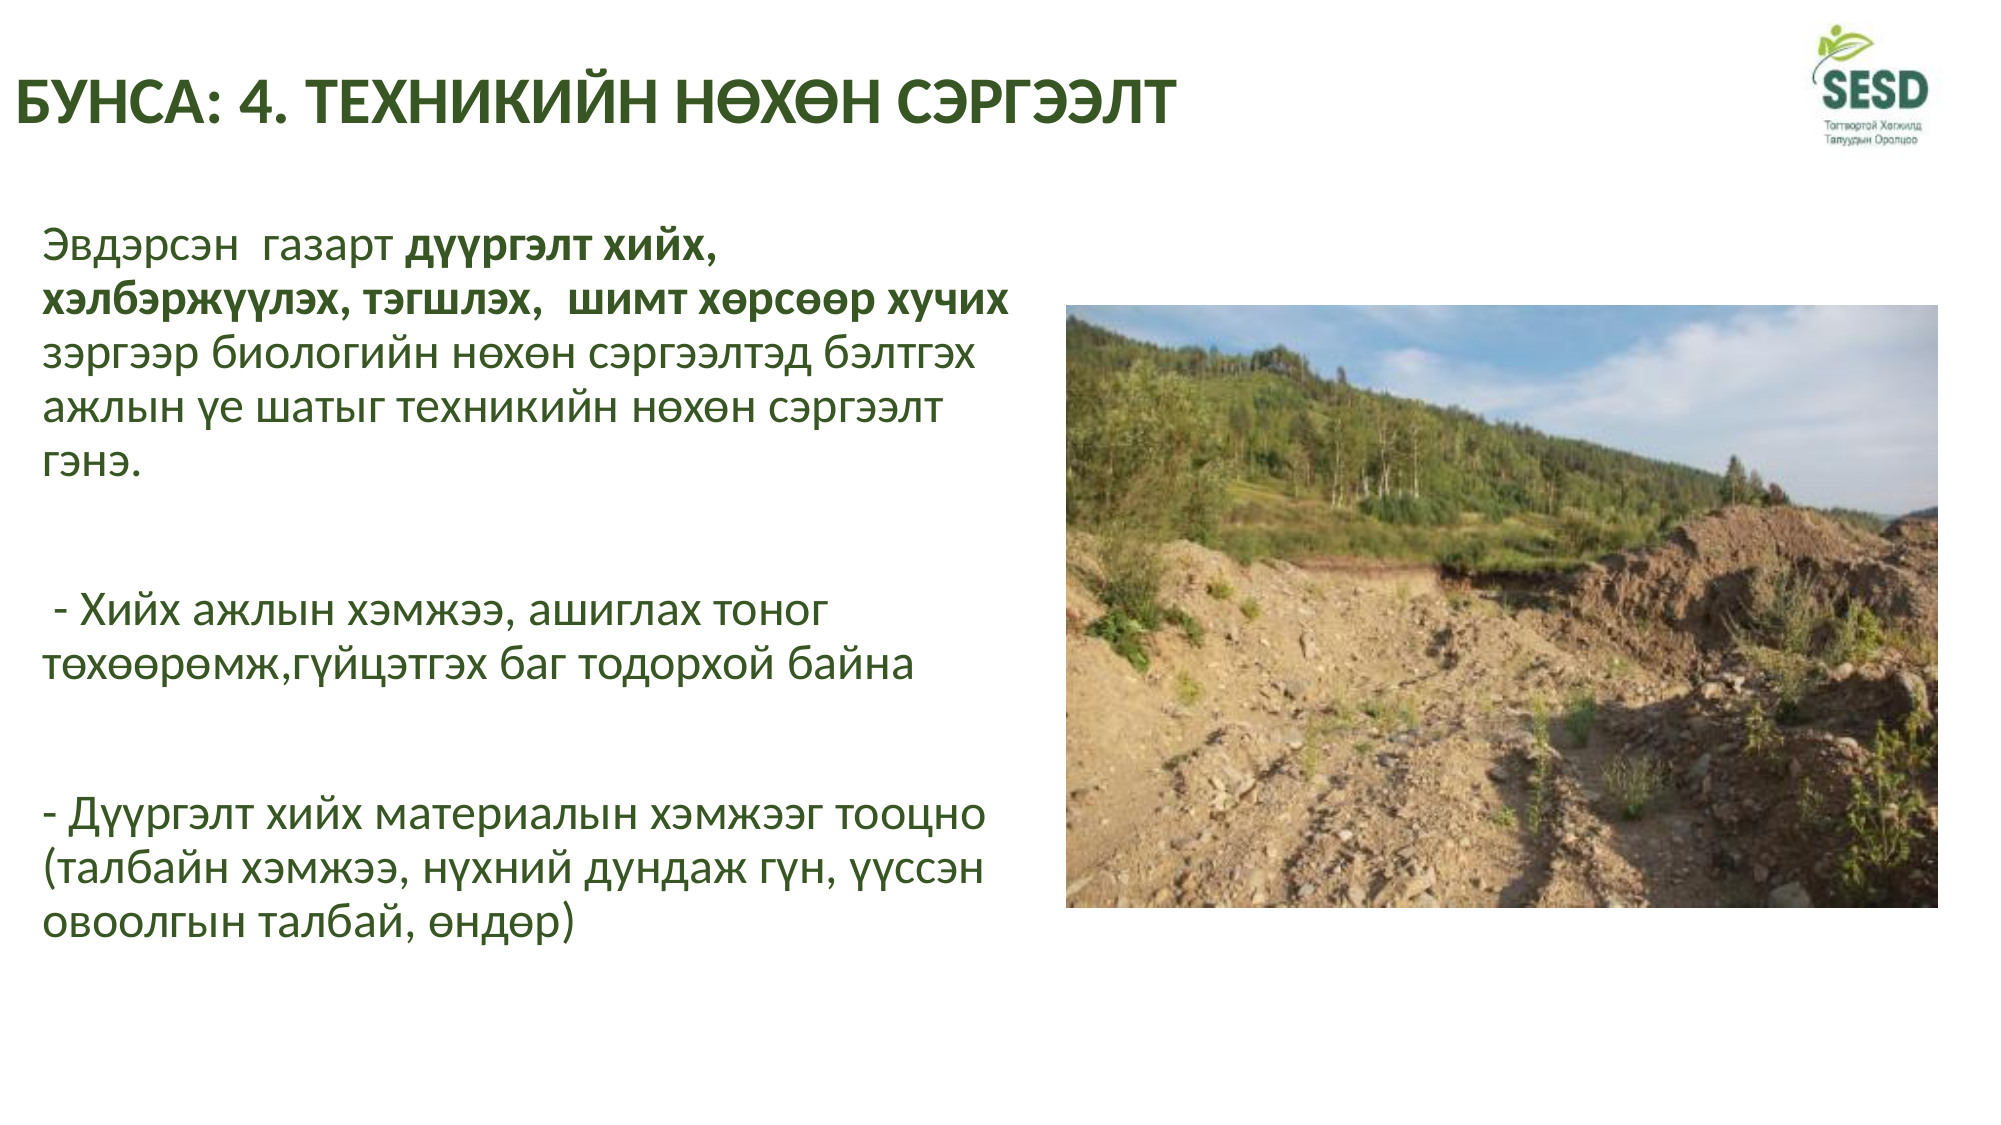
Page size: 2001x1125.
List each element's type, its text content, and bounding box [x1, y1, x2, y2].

list Эвдэрсэн газарт дүүргэлт хийх, хэлбэржүүлэх, тэгшлэх, шимт хөрсөөр хучих зэргээр биологийн нөхөн сэргээлтэд бэлтгэх ажлын үе шатыг техникийн нөхөн сэргээлт гэнэ. - Хийх ажлын хэмжээ, ашиглах тоног төхөөрөмж,гүйцэтгэх баг тодорхой байна - Дүүргэлт хийх материалын хэмжээг тооцно (талбайн хэмжээ, нүхний дундаж гүн, үүссэн овоолгын талбай, өндөр) [27, 209, 1040, 1003]
picture [1066, 305, 1938, 908]
title БУНСА: 4. ТЕХНИКИЙН НӨХӨН СЭРГЭЭЛТ [0, 15, 1377, 188]
picture [1759, 0, 1992, 210]
